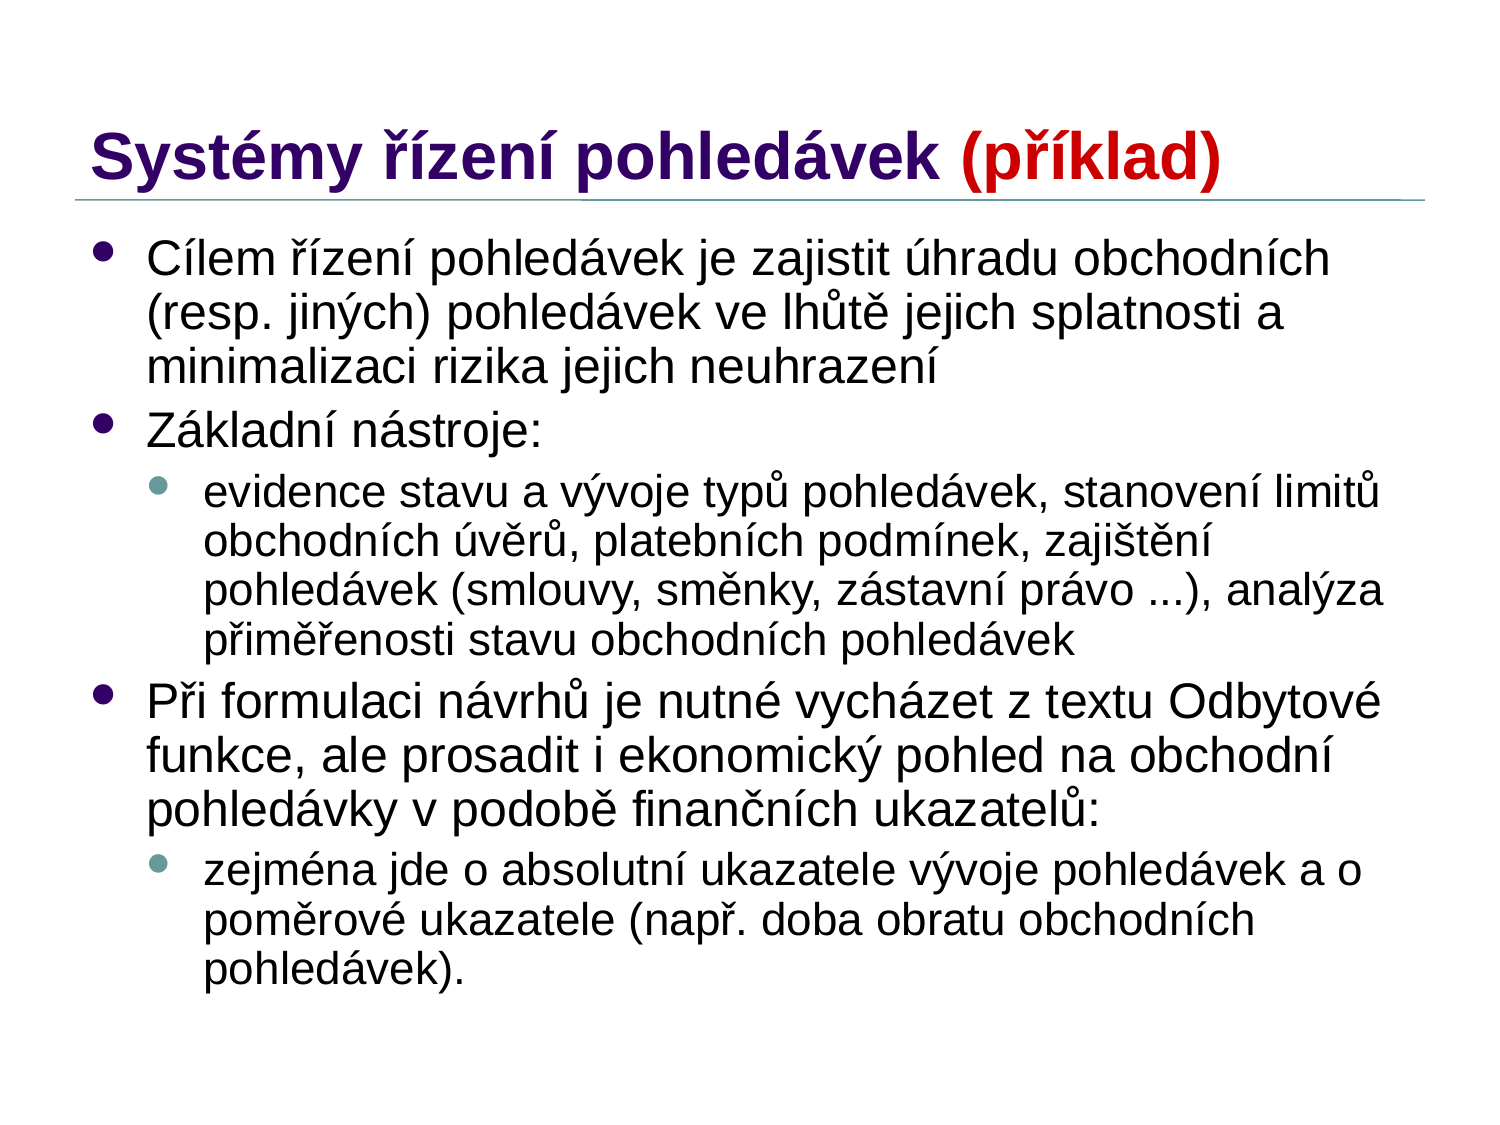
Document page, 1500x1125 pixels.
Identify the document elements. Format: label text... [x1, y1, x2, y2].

list Cílem řízení pohledávek je zajistit úhradu obchodních (resp. jiných) pohledávek ve lhůtě jejich splatnosti a minimalizaci rizika jejich neuhrazení Základní nástroje: evidence stavu a vývoje typů pohledávek, stanovení limitů obchodních úvěrů, platebních podmínek, zajištění pohledávek (smlouvy, směnky, zástavní právo ...), analýza přiměřenosti stavu obchodních pohledávek Při formulaci návrhů je nutné vycházet z textu Odbytové funkce, ale prosadit i ekonomický pohled na obchodní pohledávky v podobě finančních ukazatelů: zejména jde o absolutní ukazatele vývoje pohledávek a o poměrové ukazatele (např. doba obratu obchodních pohledávek). [75, 224, 1425, 1006]
title Systémy řízení pohledávek (příklad) [75, 20, 1425, 200]
